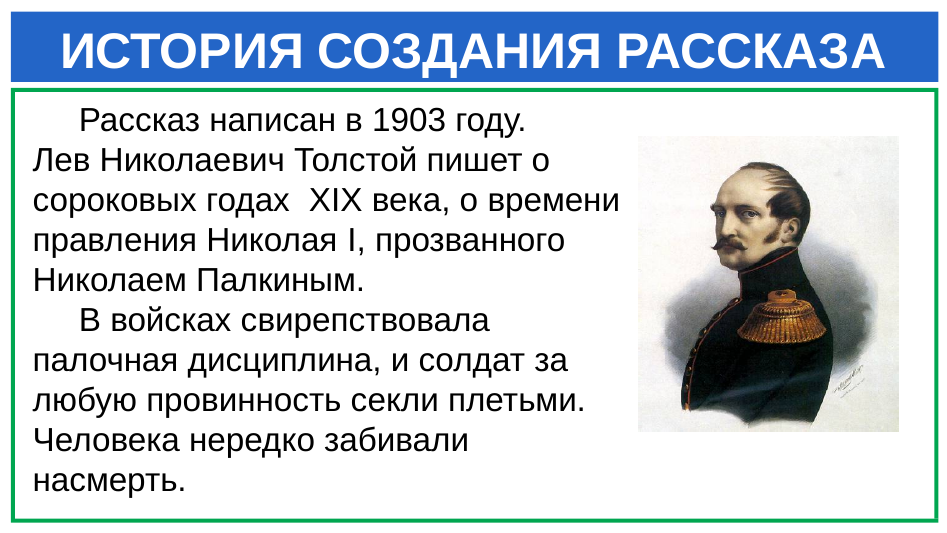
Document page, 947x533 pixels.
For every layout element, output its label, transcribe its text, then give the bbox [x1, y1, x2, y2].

picture [638, 135, 899, 432]
title ИСТОРИЯ СОЗДАНИЯ РАССКАЗА [24, 18, 923, 79]
text_box Рассказ написан в 1903 году. Лев Николаевич Толстой пишет о сороковых годах XIX века, о времени правления Николая I, прозванного Николаем Палкиным. В войсках свирепствовала палочная дисциплина, и солдат за любую провинность секли плетьми. Человека нередко забивали насмерть. [24, 94, 639, 533]
